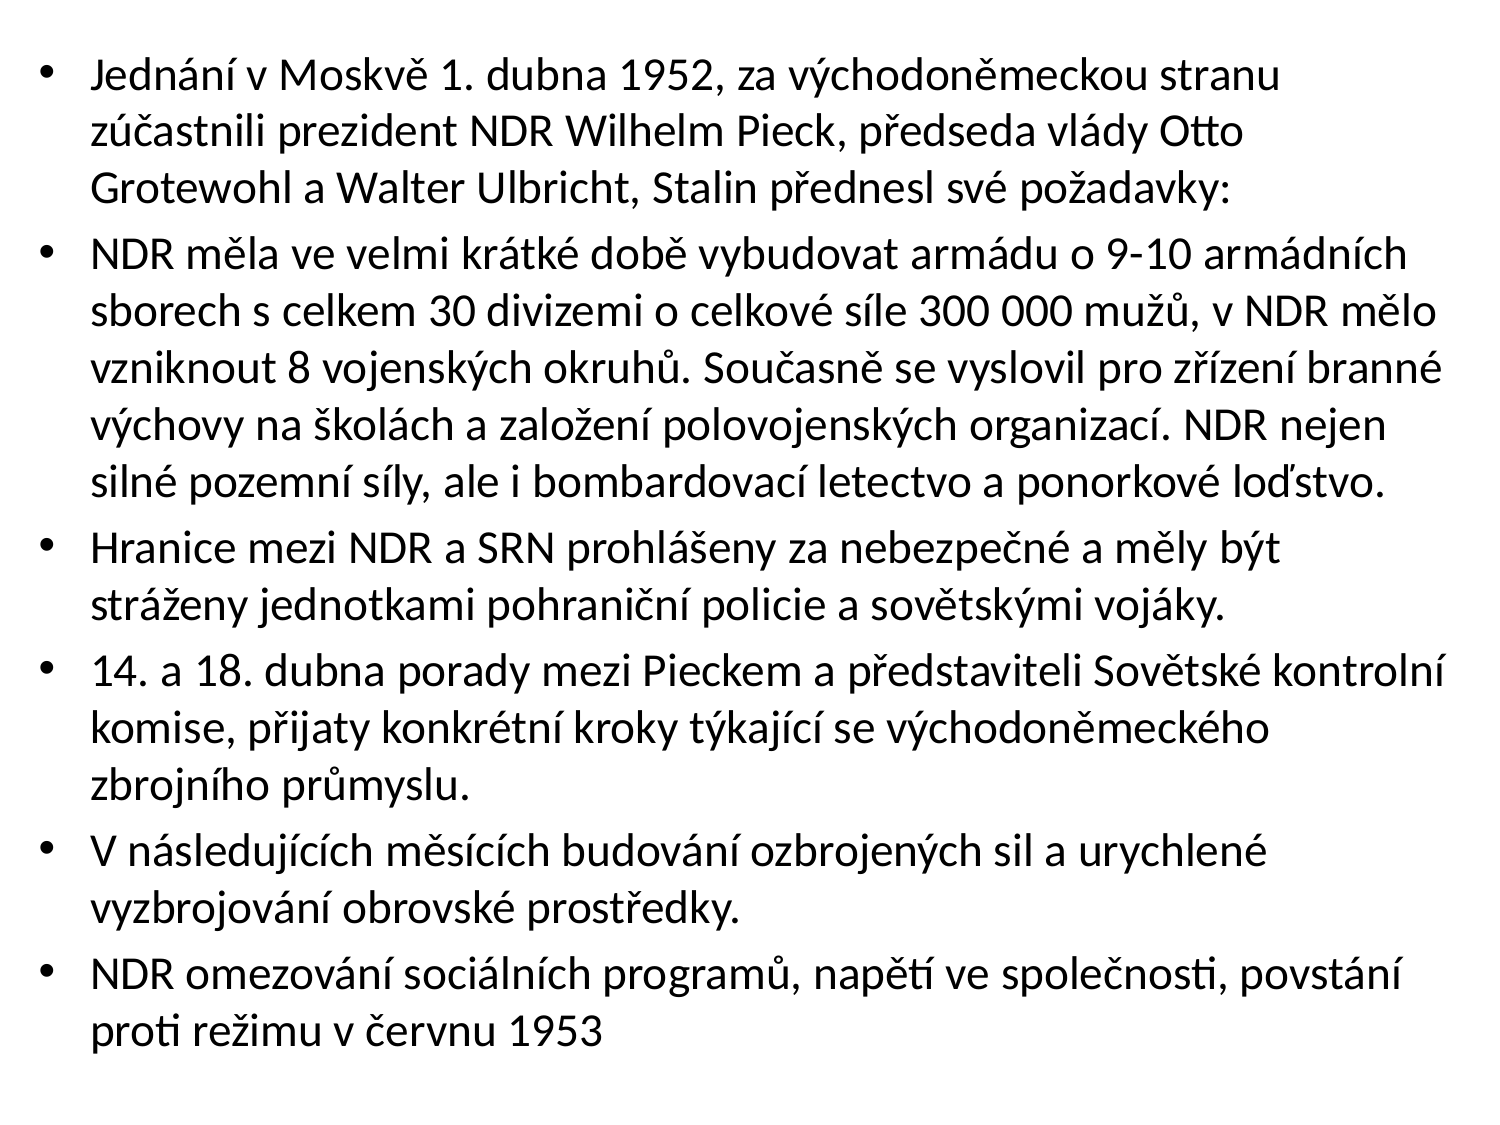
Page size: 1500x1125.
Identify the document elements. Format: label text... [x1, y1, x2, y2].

list Jednání v Moskvě 1. dubna 1952, za východoněmeckou stranu zúčastnili prezident NDR Wilhelm Pieck, předseda vlády Otto Grotewohl a Walter Ulbricht, Stalin přednesl své požadavky: NDR měla ve velmi krátké době vybudovat armádu o 9-10 armádních sborech s celkem 30 divizemi o celkové síle 300 000 mužů, v NDR mělo vzniknout 8 vojenských okruhů. Současně se vyslovil pro zřízení branné výchovy na školách a založení polovojenských organizací. NDR nejen silné pozemní síly, ale i bombardovací letectvo a ponorkové loďstvo. Hranice mezi NDR a SRN prohlášeny za nebezpečné a měly být stráženy jednotkami pohraniční policie a sovětskými vojáky. 14. a 18. dubna porady mezi Pieckem a představiteli Sovětské kontrolní komise, přijaty konkrétní kroky týkající se východoněmeckého zbrojního průmyslu. V následujících měsících budování ozbrojených sil a urychlené vyzbrojování obrovské prostředky. NDR omezování sociálních programů, napětí ve společnosti, povstání proti režimu v červnu 1953 [23, 35, 1465, 1090]
